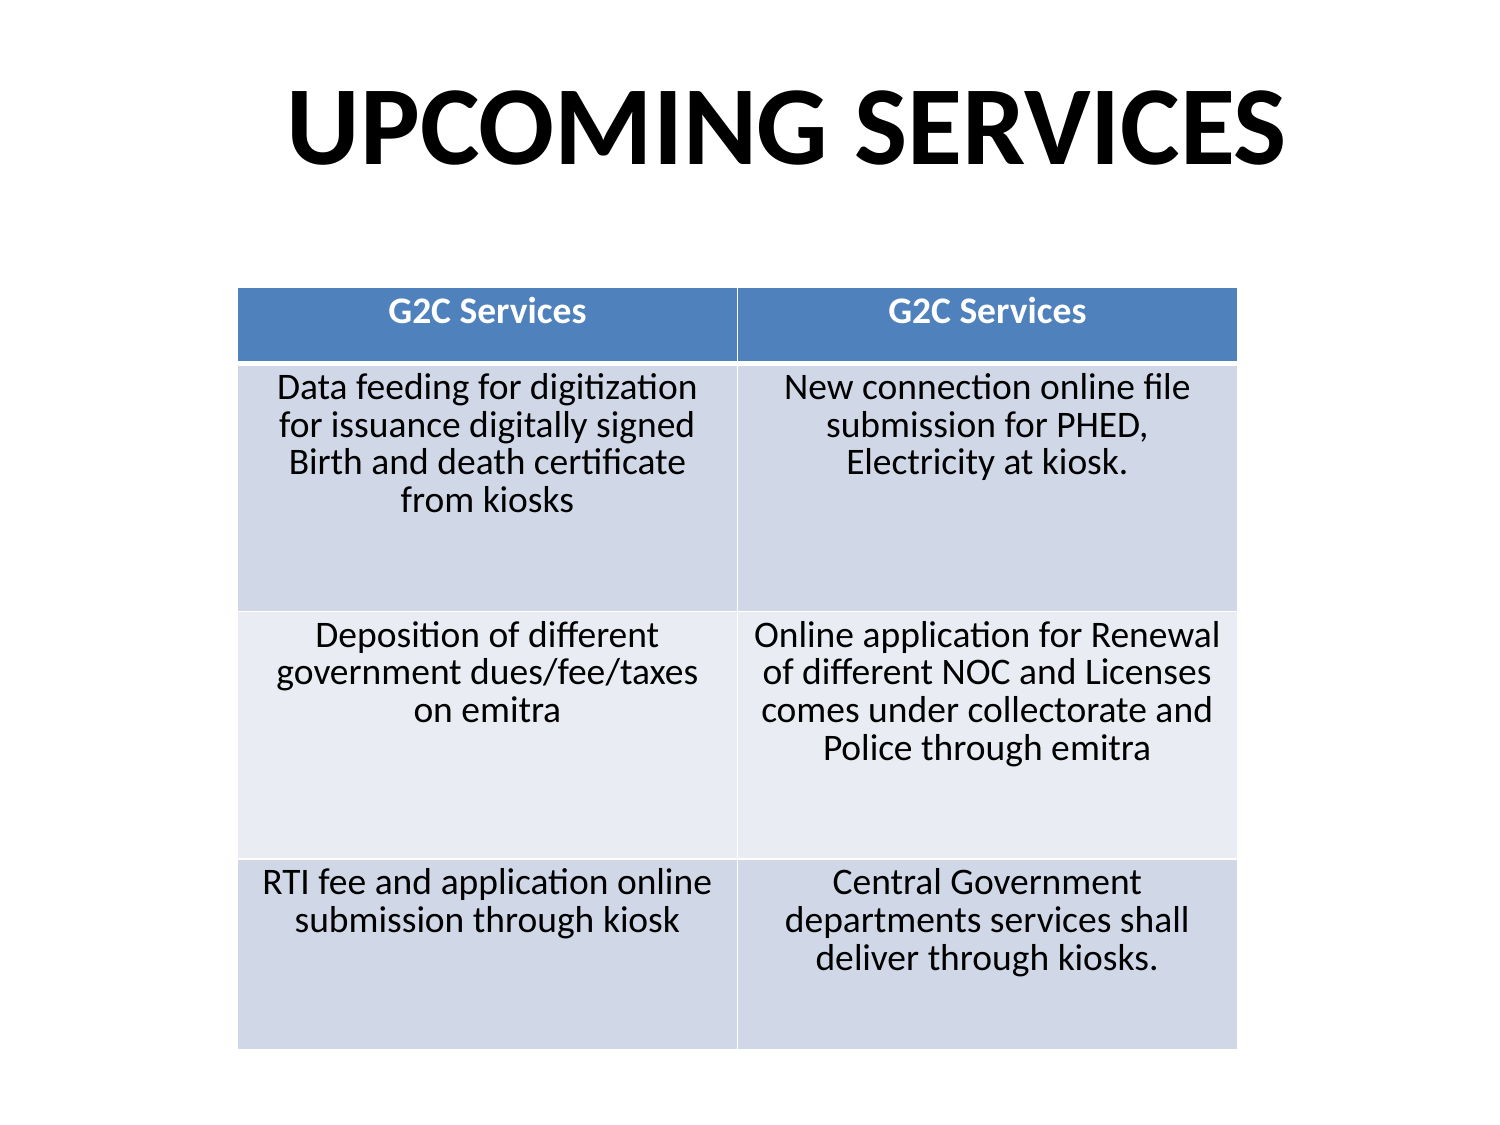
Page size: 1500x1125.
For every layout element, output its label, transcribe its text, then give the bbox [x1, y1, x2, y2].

table_cell New connection online file submission for PHED, Electricity at kiosk. [738, 366, 1237, 611]
table_cell Online application for Renewal of different NOC and Licenses comes under collectorate and Police through emitra [738, 612, 1237, 858]
table_header G2C Services [738, 288, 1237, 361]
table_header G2C Services [238, 288, 737, 361]
table_cell Data feeding for digitization for issuance digitally signed Birth and death certificate from kiosks [238, 366, 737, 611]
table_cell RTI fee and application online submission through kiosk [238, 860, 737, 1049]
text_box [149, 187, 1425, 938]
table_cell Deposition of different government dues/fee/taxes on emitra [238, 612, 737, 858]
table_cell Central Government departments services shall deliver through kiosks. [738, 860, 1237, 1049]
text_box UPCOMING SERVICES [149, 45, 1425, 187]
